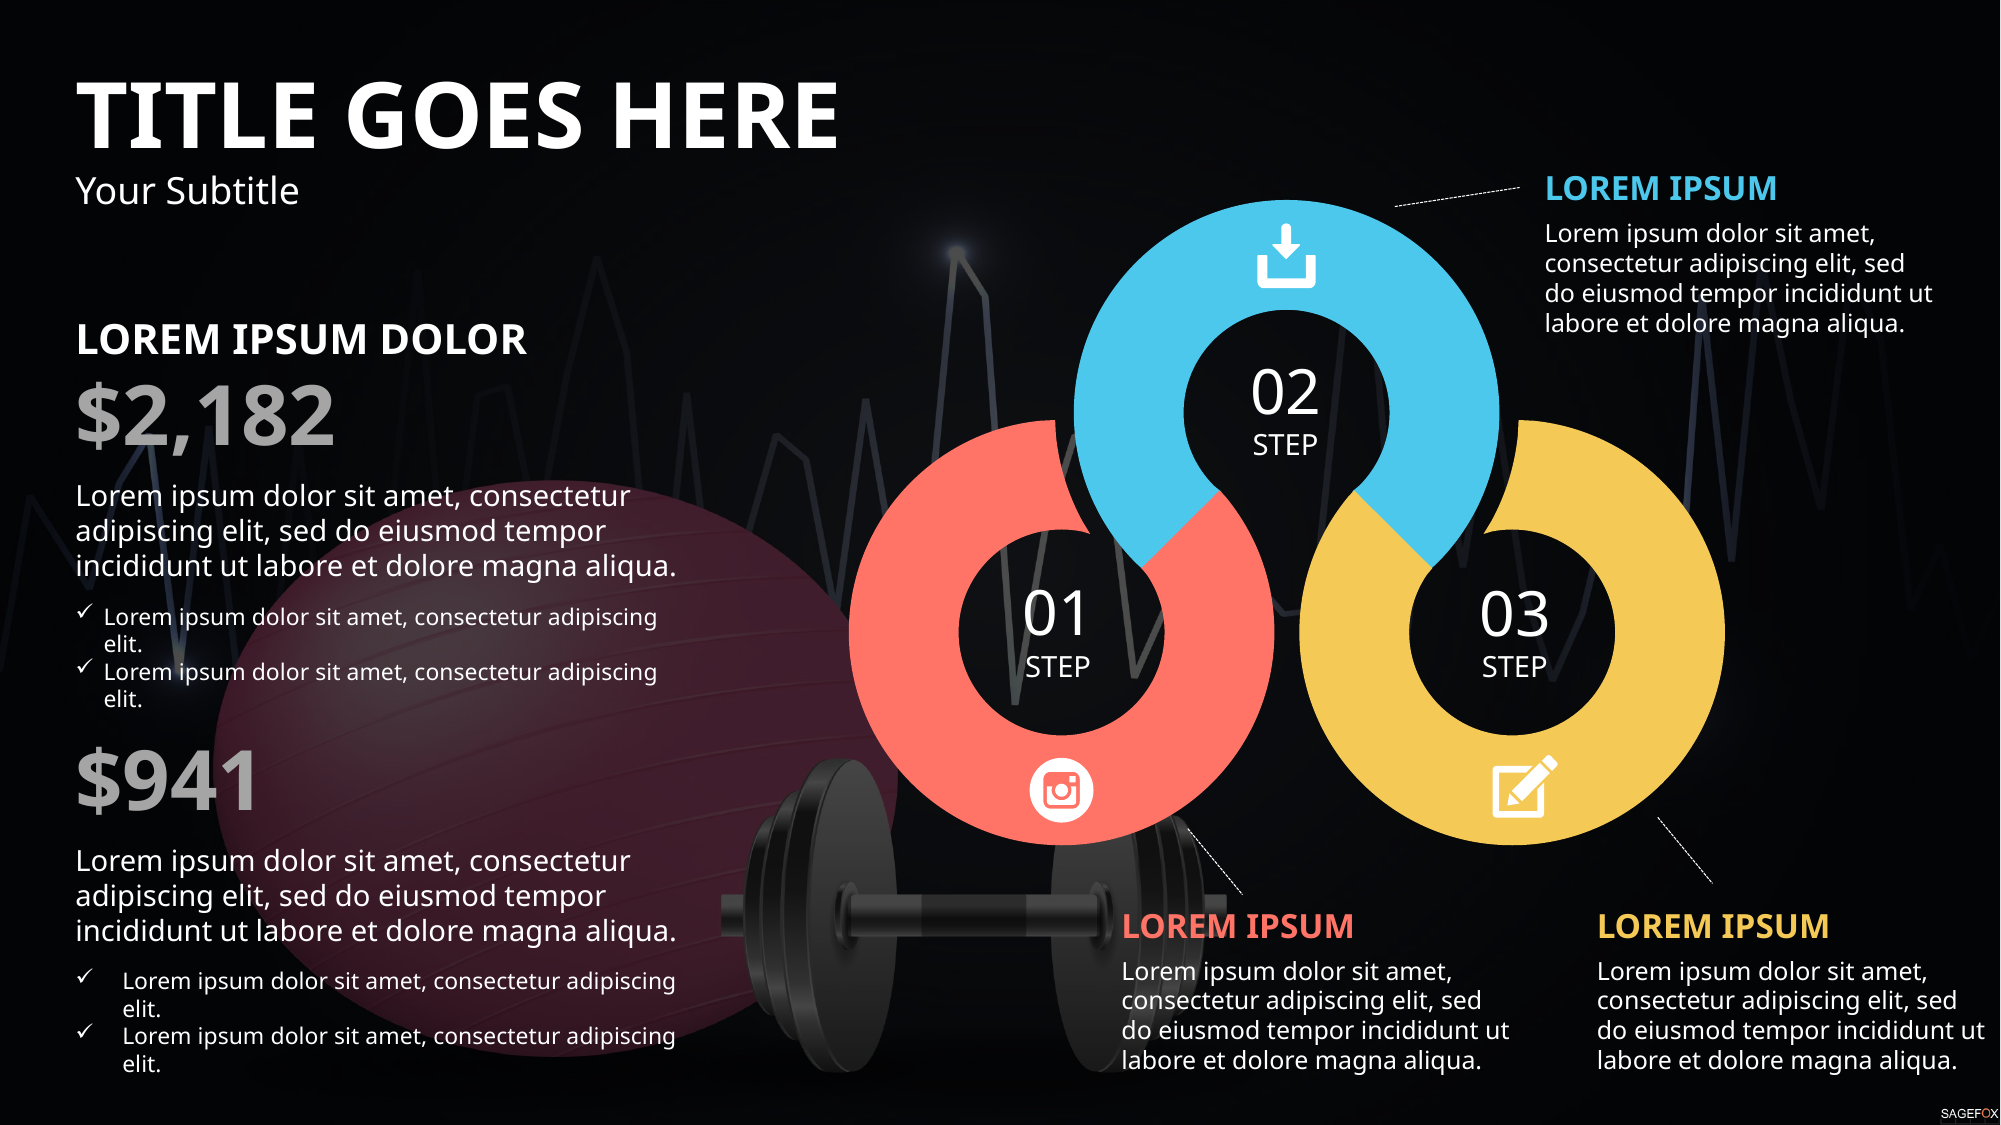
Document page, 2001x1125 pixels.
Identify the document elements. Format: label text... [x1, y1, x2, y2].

text_box [1072, 198, 1501, 569]
text_box 03 STEP [1461, 566, 1569, 691]
text_box 02 STEP [1232, 344, 1340, 469]
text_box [1492, 755, 1558, 818]
text_box [1298, 418, 1726, 847]
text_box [1187, 828, 1243, 895]
text_box LOREM IPSUM Lorem ipsum dolor sit amet, consectetur adipiscing elit, sed do eiusmod tempor incididunt ut labore et dolore magna aliqua. [1111, 900, 1525, 1080]
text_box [1257, 223, 1316, 289]
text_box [1029, 757, 1094, 823]
text_box LOREM IPSUM DOLOR $2,182 Lorem ipsum dolor sit amet, consectetur adipiscing elit, sed do eiusmod tempor incididunt ut labore et dolore magna aliqua. Lorem ipsum dolor sit amet, consectetur adipiscing elit. Lorem ipsum dolor sit amet, consectetur adipiscing elit. $941 Lorem ipsum dolor sit amet, consectetur adipiscing elit, sed do eiusmod tempor incididunt ut labore et dolore magna aliqua. Lorem ipsum dolor sit amet, consectetur adipiscing elit. Lorem ipsum dolor sit amet, consectetur adipiscing elit. [60, 305, 719, 1120]
text_box TITLE GOES HERE Your Subtitle [60, 49, 1036, 220]
text_box 01 STEP [1004, 565, 1112, 691]
picture [0, 0, 2001, 1125]
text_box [1657, 817, 1713, 884]
text_box LOREM IPSUM Lorem ipsum dolor sit amet, consectetur adipiscing elit, sed do eiusmod tempor incididunt ut labore et dolore magna aliqua. [1586, 900, 2000, 1080]
text_box [847, 418, 1276, 847]
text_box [1394, 187, 1520, 207]
text_box LOREM IPSUM Lorem ipsum dolor sit amet, consectetur adipiscing elit, sed do eiusmod tempor incididunt ut labore et dolore magna aliqua. [1534, 162, 1948, 343]
